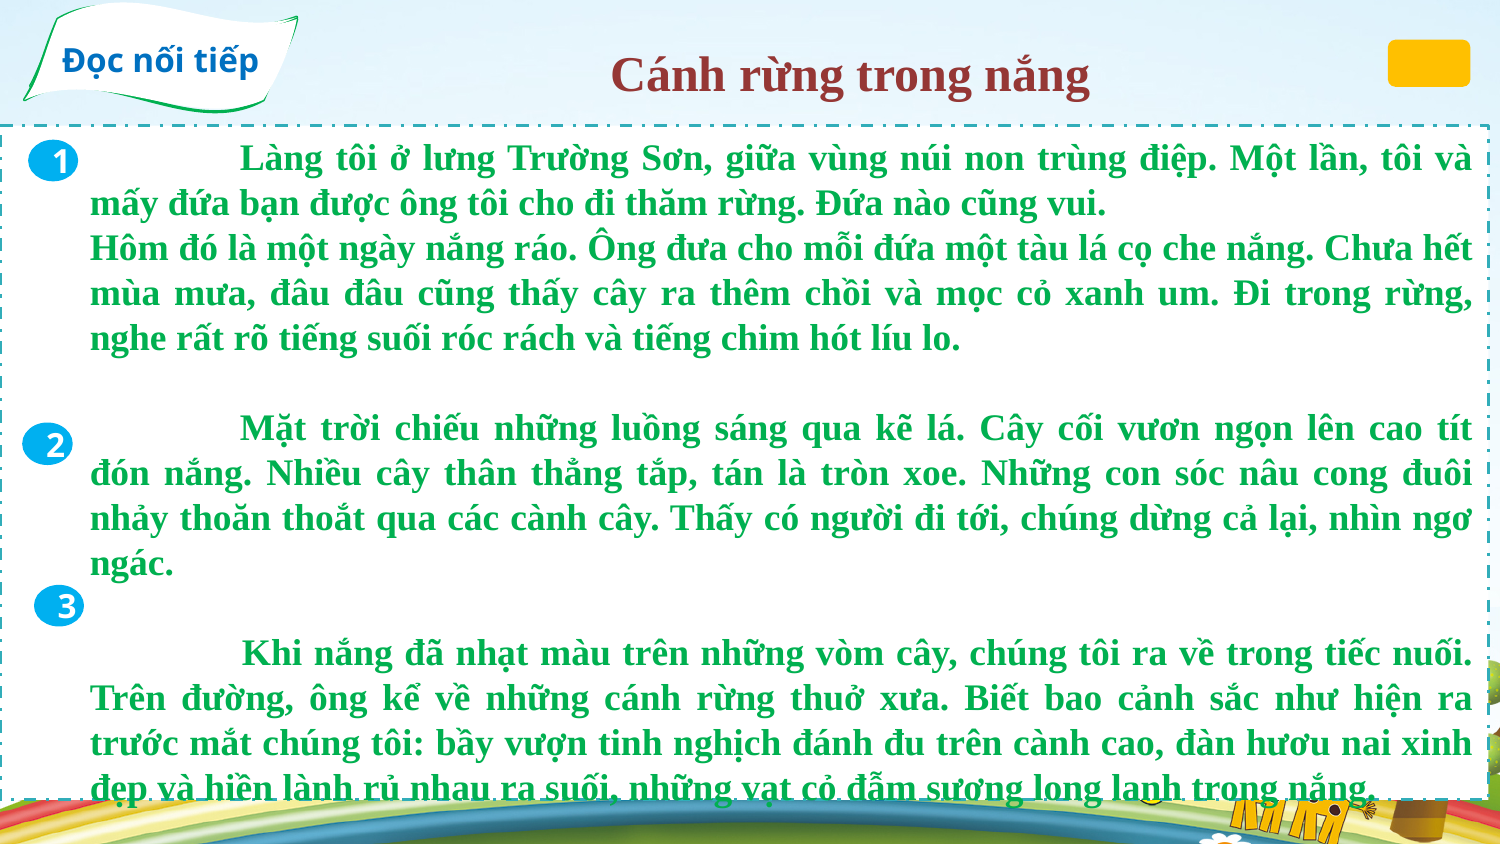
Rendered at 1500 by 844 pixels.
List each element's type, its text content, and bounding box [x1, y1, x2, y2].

text_box Cánh rừng trong nắng [582, 24, 1119, 119]
text_box 1 [28, 139, 78, 182]
text_box 2 [22, 422, 73, 465]
text_box Đọc nối tiếp [22, 3, 299, 114]
picture [0, 0, 1500, 844]
text_box Chia đoạn [110, 2, 299, 25]
text_box 3 [34, 585, 84, 627]
text_box Làng tôi ở lưng Trường Sơn, giữa vùng núi non trùng điệp. Một lần, tôi và mấy đứa bạn được ông tôi cho đi thăm rừng. Đứa nào cũng vui. Hôm đó là một ngày nắng ráo. Ông đưa cho mỗi đứa một tàu lá cọ che nắng. Chưa hết mùa mưa, đâu đâu cũng thấy cây ra thêm chồi và mọc cỏ xanh um. Đi trong rừng, nghe rất rõ tiếng suối róc rách và tiếng chim hót líu lo. Mặt trời chiếu những luồng sáng qua kẽ lá. Cây cối vươn ngọn lên cao tít đón nắng. Nhiều cây thân thẳng tắp, tán là tròn xoe. Những con sóc nâu cong đuôi nhảy thoăn thoắt qua các cành cây. Thấy có người đi tới, chúng dừng cả lại, nhìn ngơ ngác. Khi nắng đã nhạt màu trên những vòm cây, chúng tôi ra về trong tiếc nuối. Trên đường, ông kể về những cánh rừng thuở xưa. Biết bao cảnh sắc như hiện ra trước mắt chúng tôi: bầy vượn tinh nghịch đánh đu trên cành cao, đàn hươu nai xinh đẹp và hiền lành rủ nhau ra suối, những vạt cỏ đẫm sương long lanh trong nắng. [0, 124, 1491, 802]
